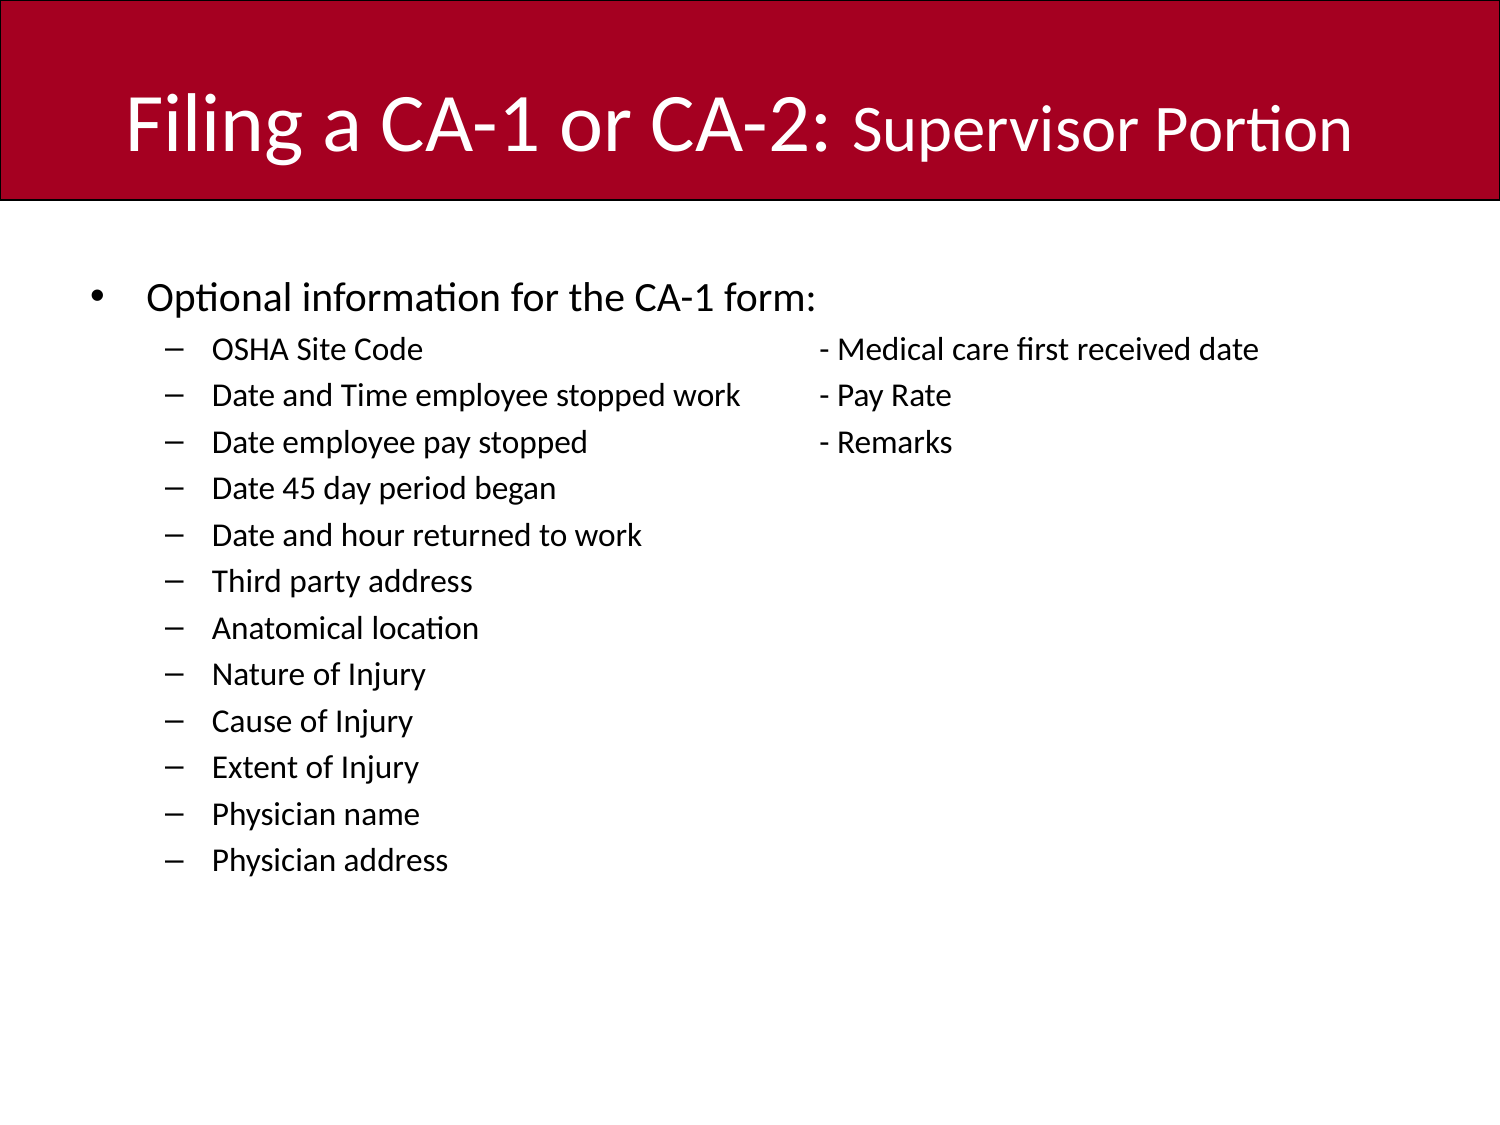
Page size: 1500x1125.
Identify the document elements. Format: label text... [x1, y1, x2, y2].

text_box [0, 0, 1500, 200]
title Filing a CA-1 or CA-2: Supervisor Portion [37, 31, 1461, 206]
list Optional information for the CA-1 form: OSHA Site Code - Medical care first received date Date and Time employee stopped work - Pay Rate Date employee pay stopped - Remarks Date 45 day period began Date and hour returned to work Third party address Anatomical location Nature of Injury Cause of Injury Extent of Injury Physician name Physician address [75, 262, 1425, 1005]
